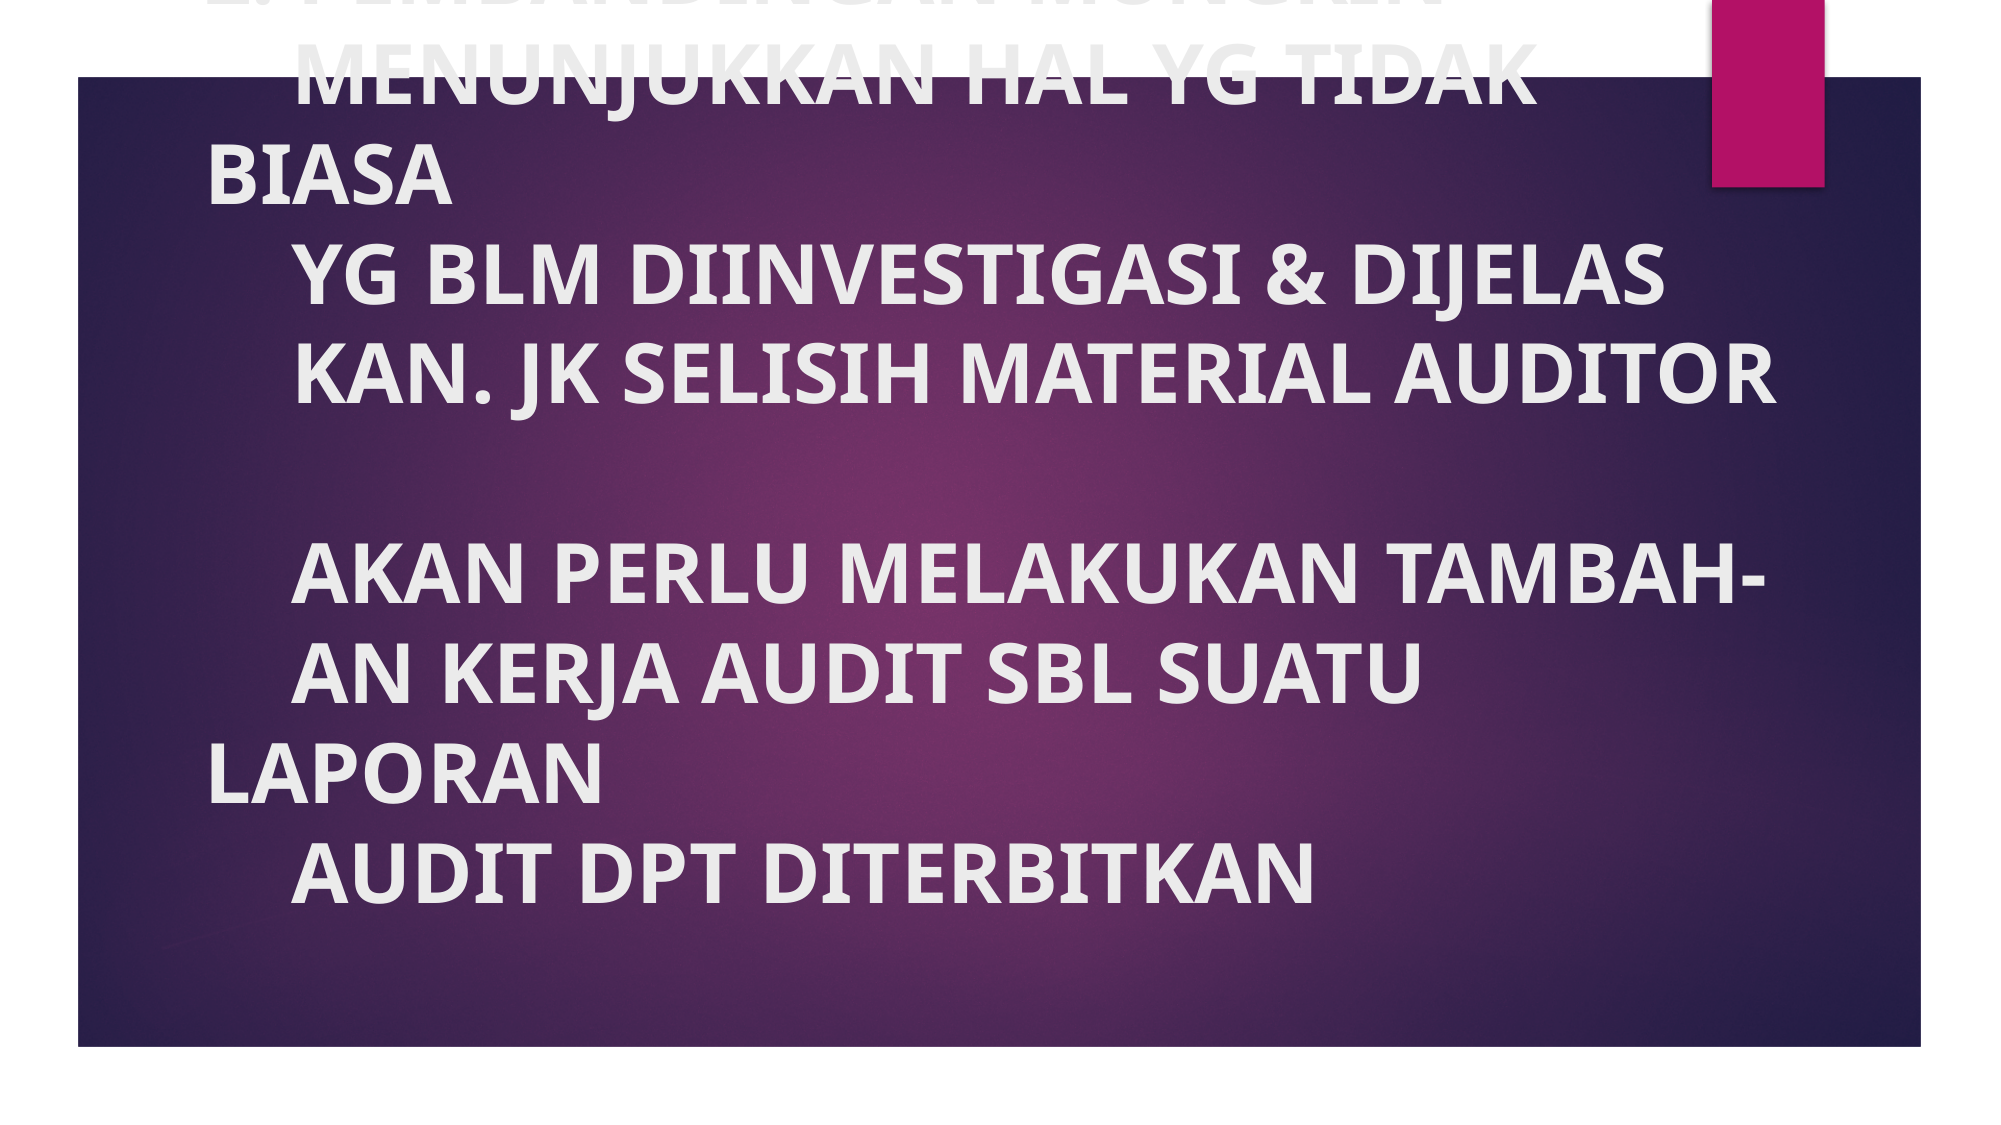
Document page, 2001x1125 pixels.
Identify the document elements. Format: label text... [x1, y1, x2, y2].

title CONTOH : 2. PEMBANDINGAN MUNGKIN MENUNJUKKAN HAL YG TIDAK BIASA YG BLM DIINVESTIGASI & DIJELAS KAN. JK SELISIH MATERIAL AUDITOR AKAN PERLU MELAKUKAN TAMBAH- AN KERJA AUDIT SBL SUATU LAPORAN AUDIT DPT DITERBITKAN [189, 111, 1807, 979]
